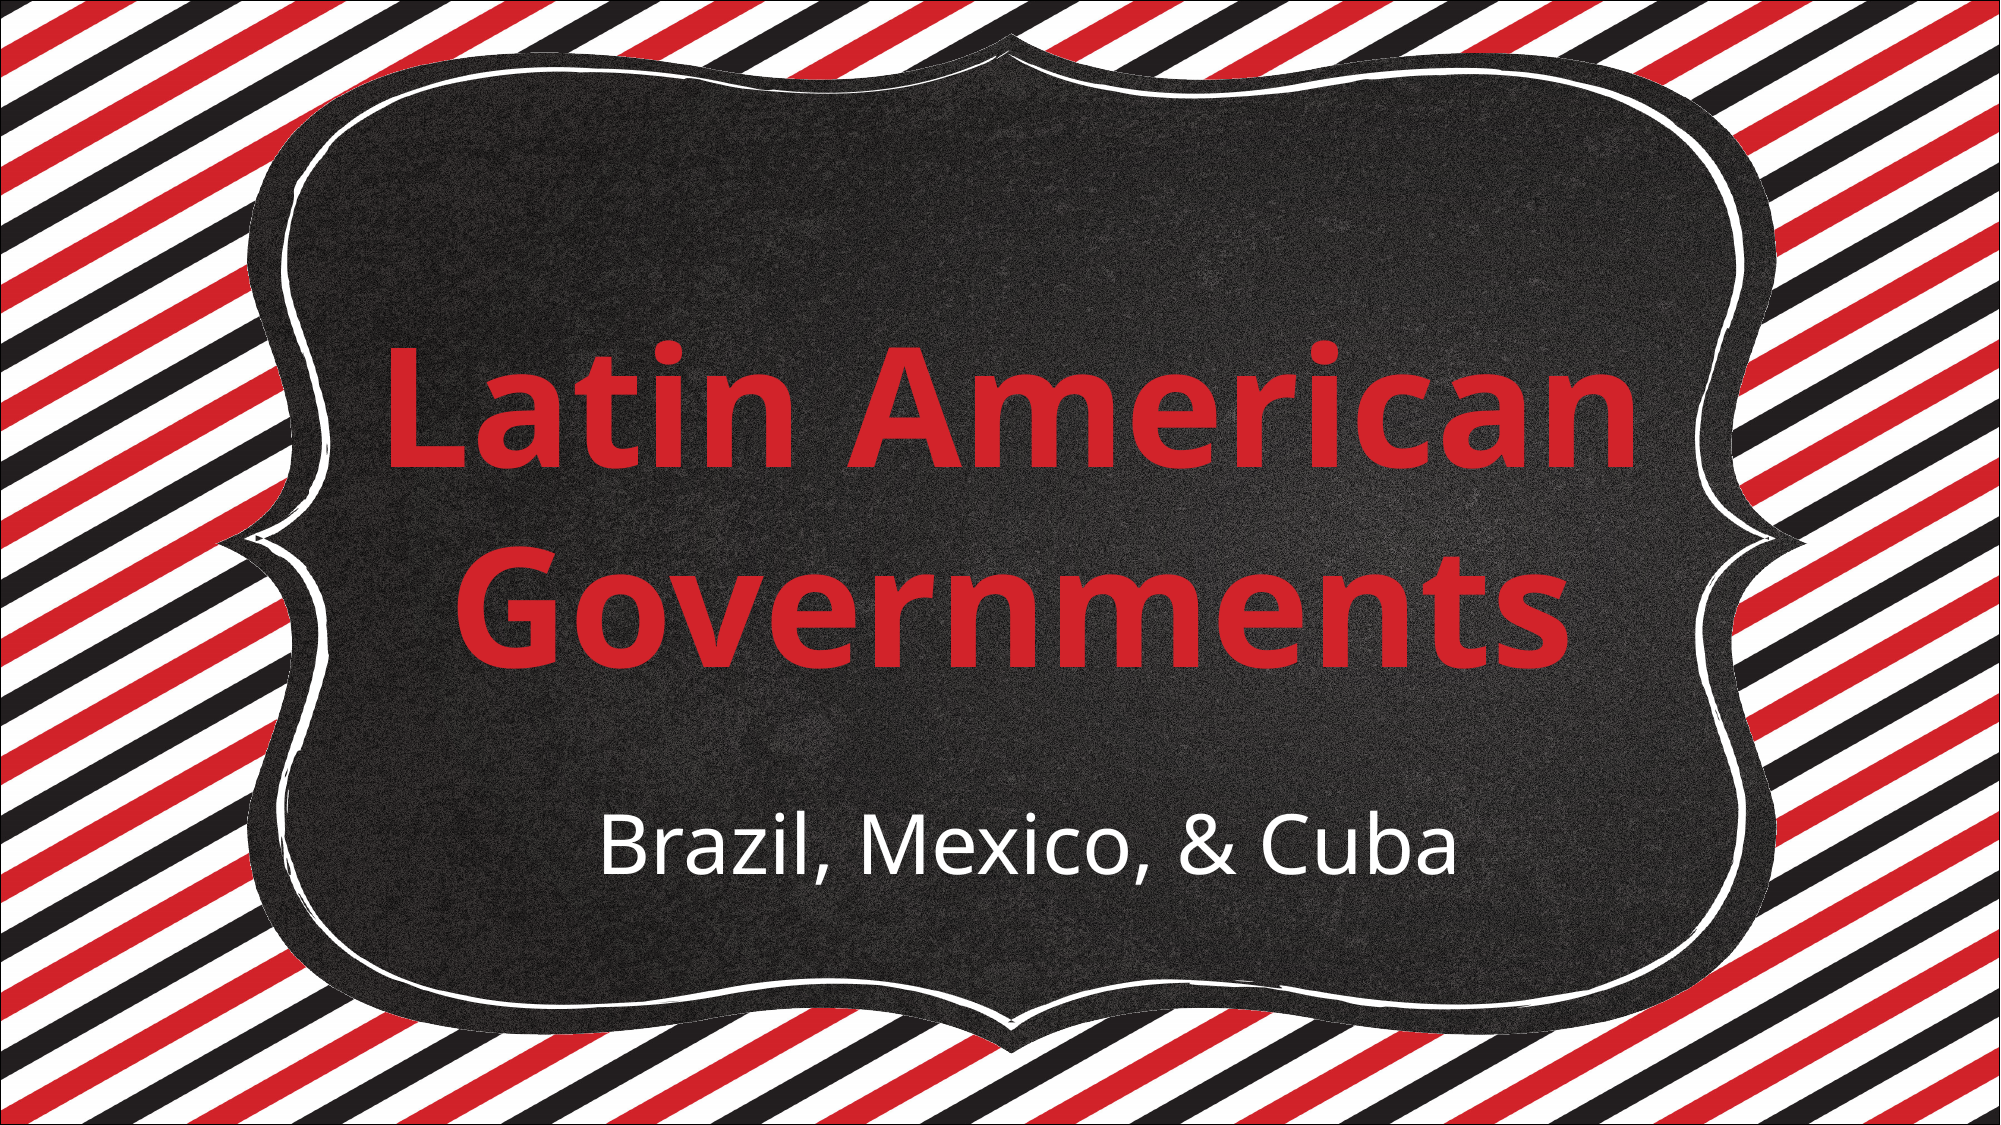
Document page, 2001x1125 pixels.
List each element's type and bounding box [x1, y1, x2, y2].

picture [215, 33, 1809, 1054]
text_box [0, 0, 2000, 1125]
